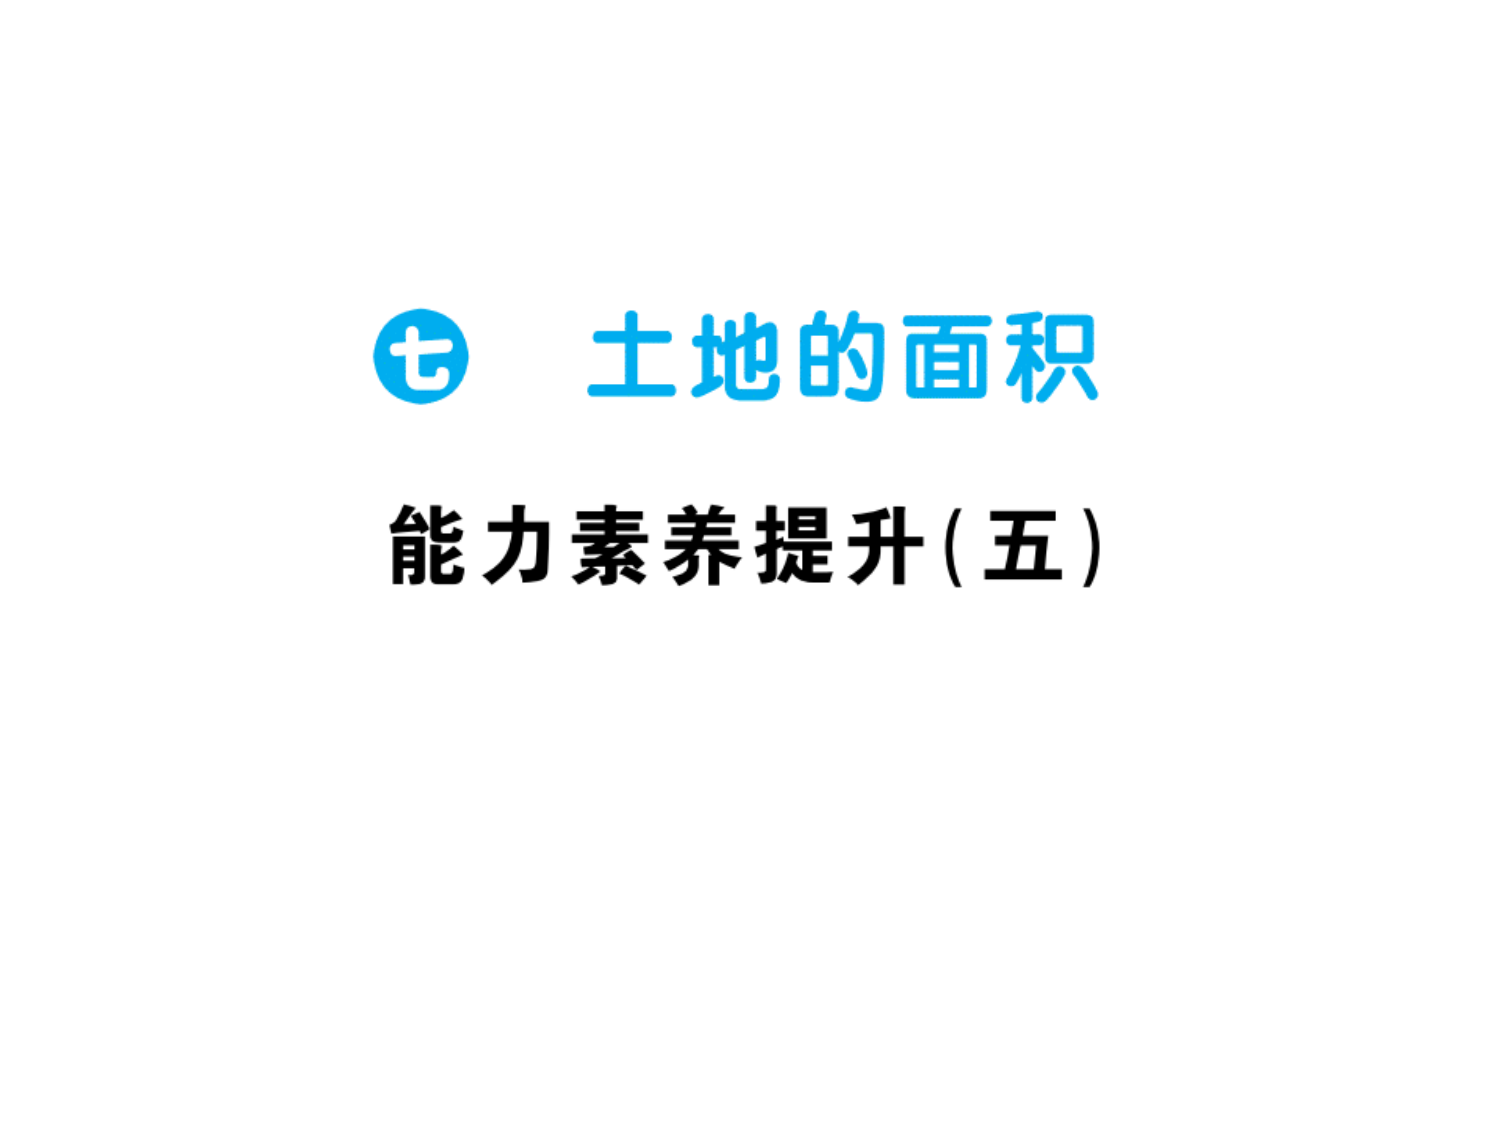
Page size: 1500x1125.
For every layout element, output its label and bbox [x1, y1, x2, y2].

picture [352, 491, 1117, 605]
picture [341, 292, 1135, 438]
